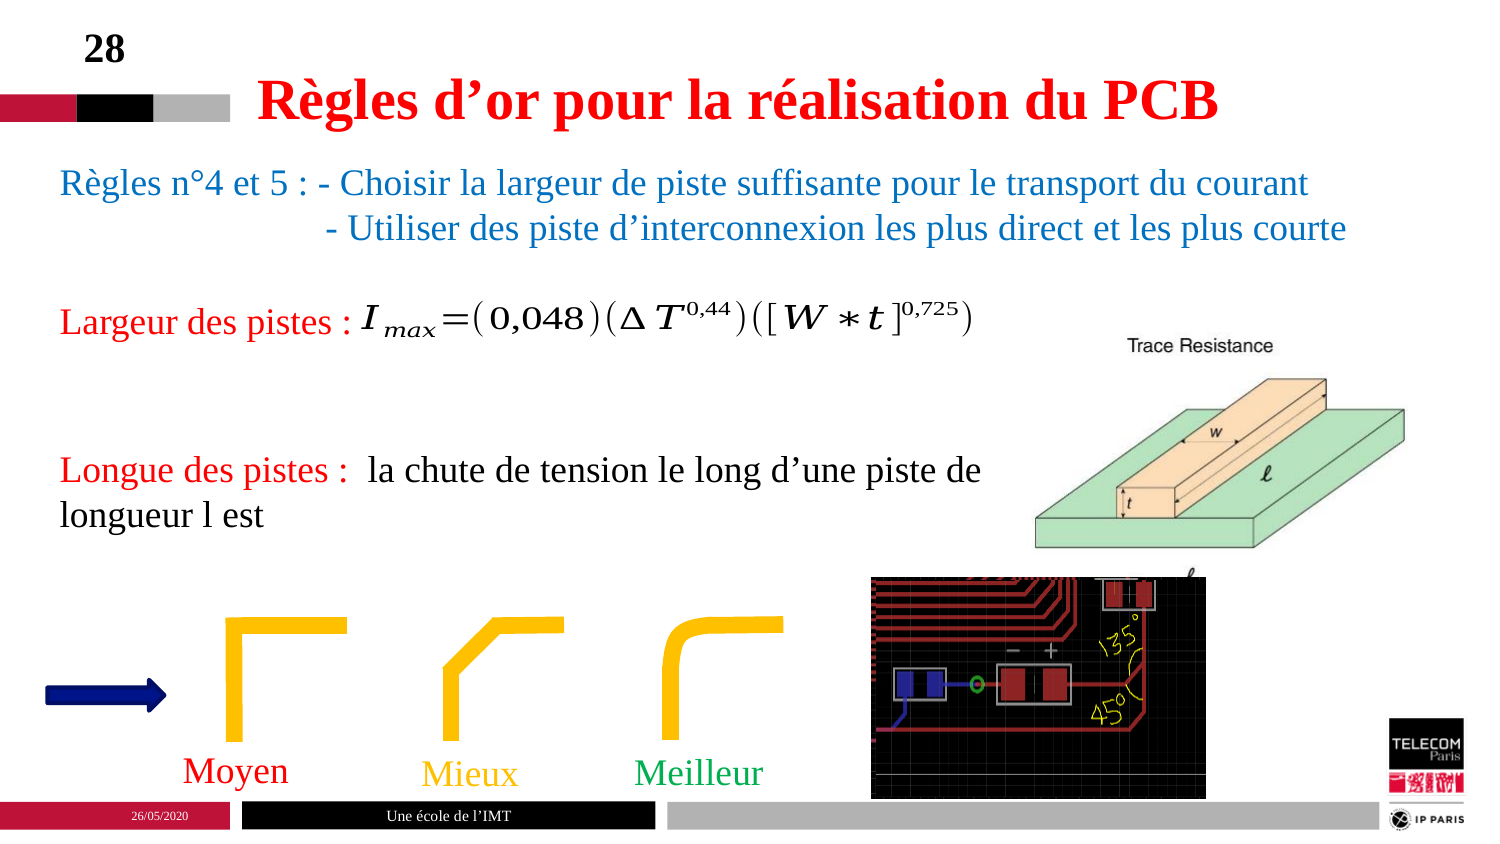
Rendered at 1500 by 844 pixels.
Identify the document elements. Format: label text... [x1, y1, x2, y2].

text_box Mieux [406, 741, 766, 802]
text_box [45, 677, 167, 713]
slide_number 28 [44, 13, 165, 78]
picture [871, 324, 1483, 799]
text_box Règles d’or pour la réalisation du PCB [242, 0, 1500, 139]
picture [1380, 709, 1473, 840]
text_box Règles n°4 et 5 : - Choisir la largeur de piste suffisante pour le transport du courant - Utiliser des piste d’interconnexion les plus direct et les plus courte [44, 150, 1426, 256]
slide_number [88, 801, 232, 830]
text_box Moyen [167, 738, 446, 799]
text_box [668, 622, 712, 677]
text_box Largeur des pistes : [44, 289, 404, 350]
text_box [447, 624, 498, 675]
text_box Meilleur [619, 740, 866, 801]
